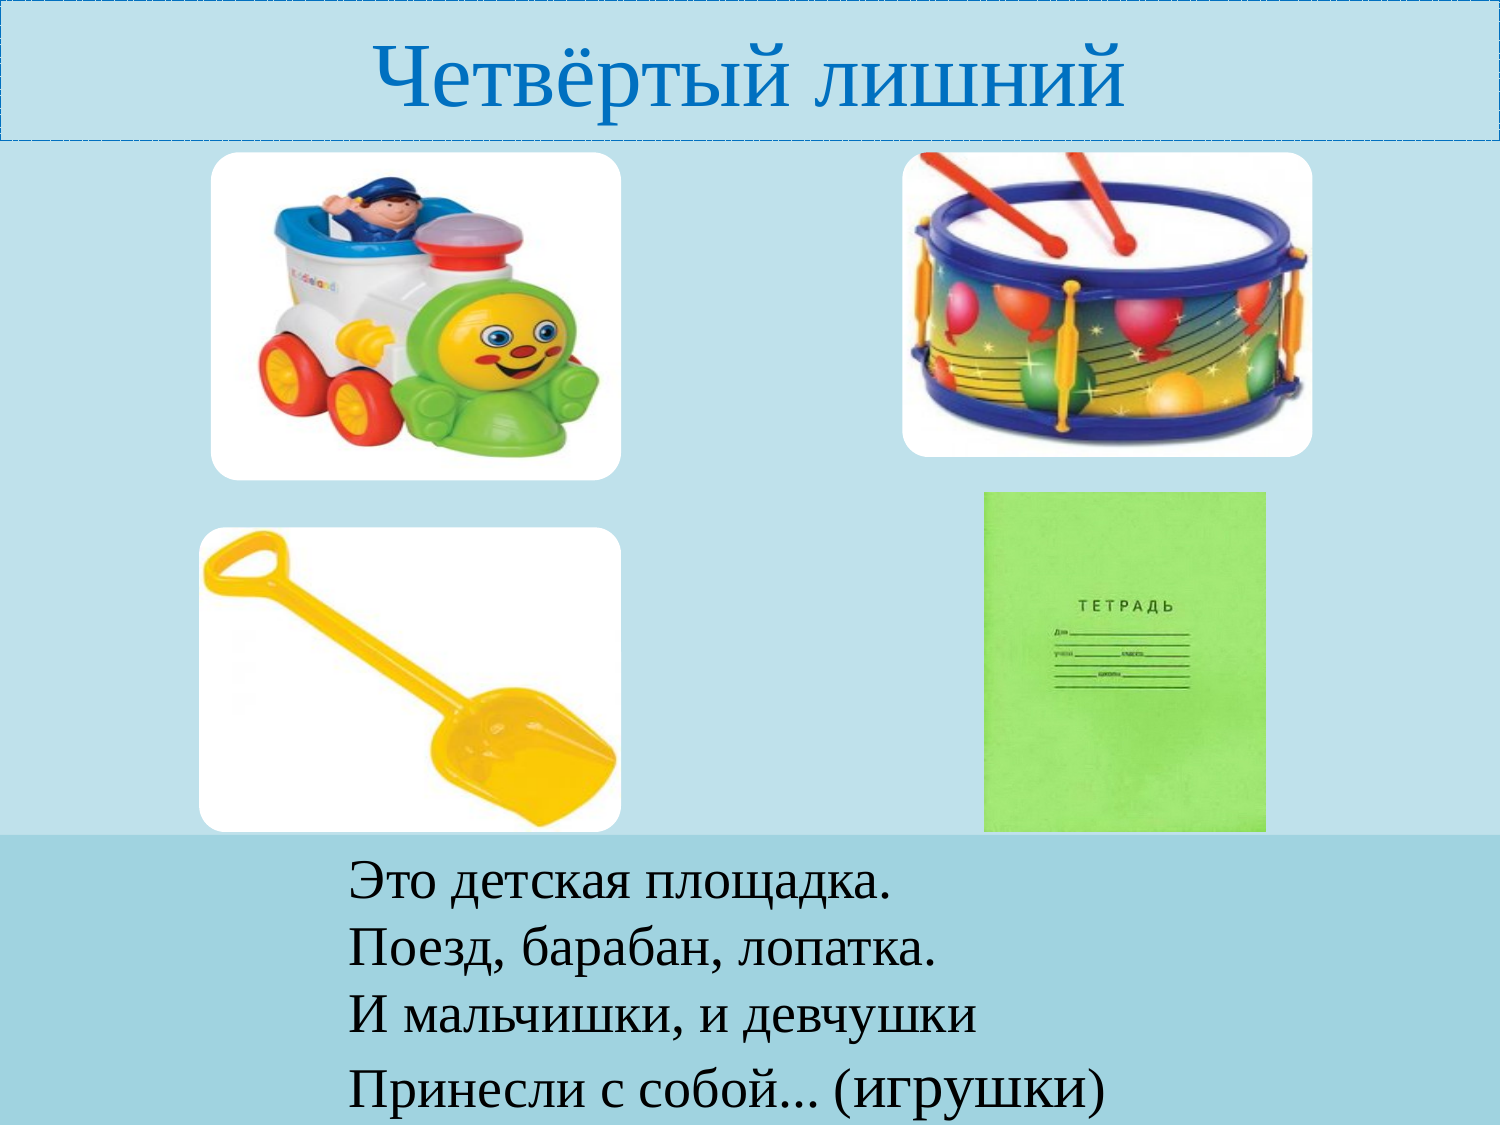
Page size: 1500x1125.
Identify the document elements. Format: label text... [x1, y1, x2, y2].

picture [198, 527, 622, 833]
picture [984, 491, 1266, 833]
list Это детская площадка. Поезд, барабан, лопатка. И мальчишки, и девчушки Принесли с собой... (игрушки) [0, 834, 1500, 1125]
picture [902, 152, 1313, 458]
title Четвёртый лишний [0, 0, 1500, 141]
picture [210, 152, 622, 481]
